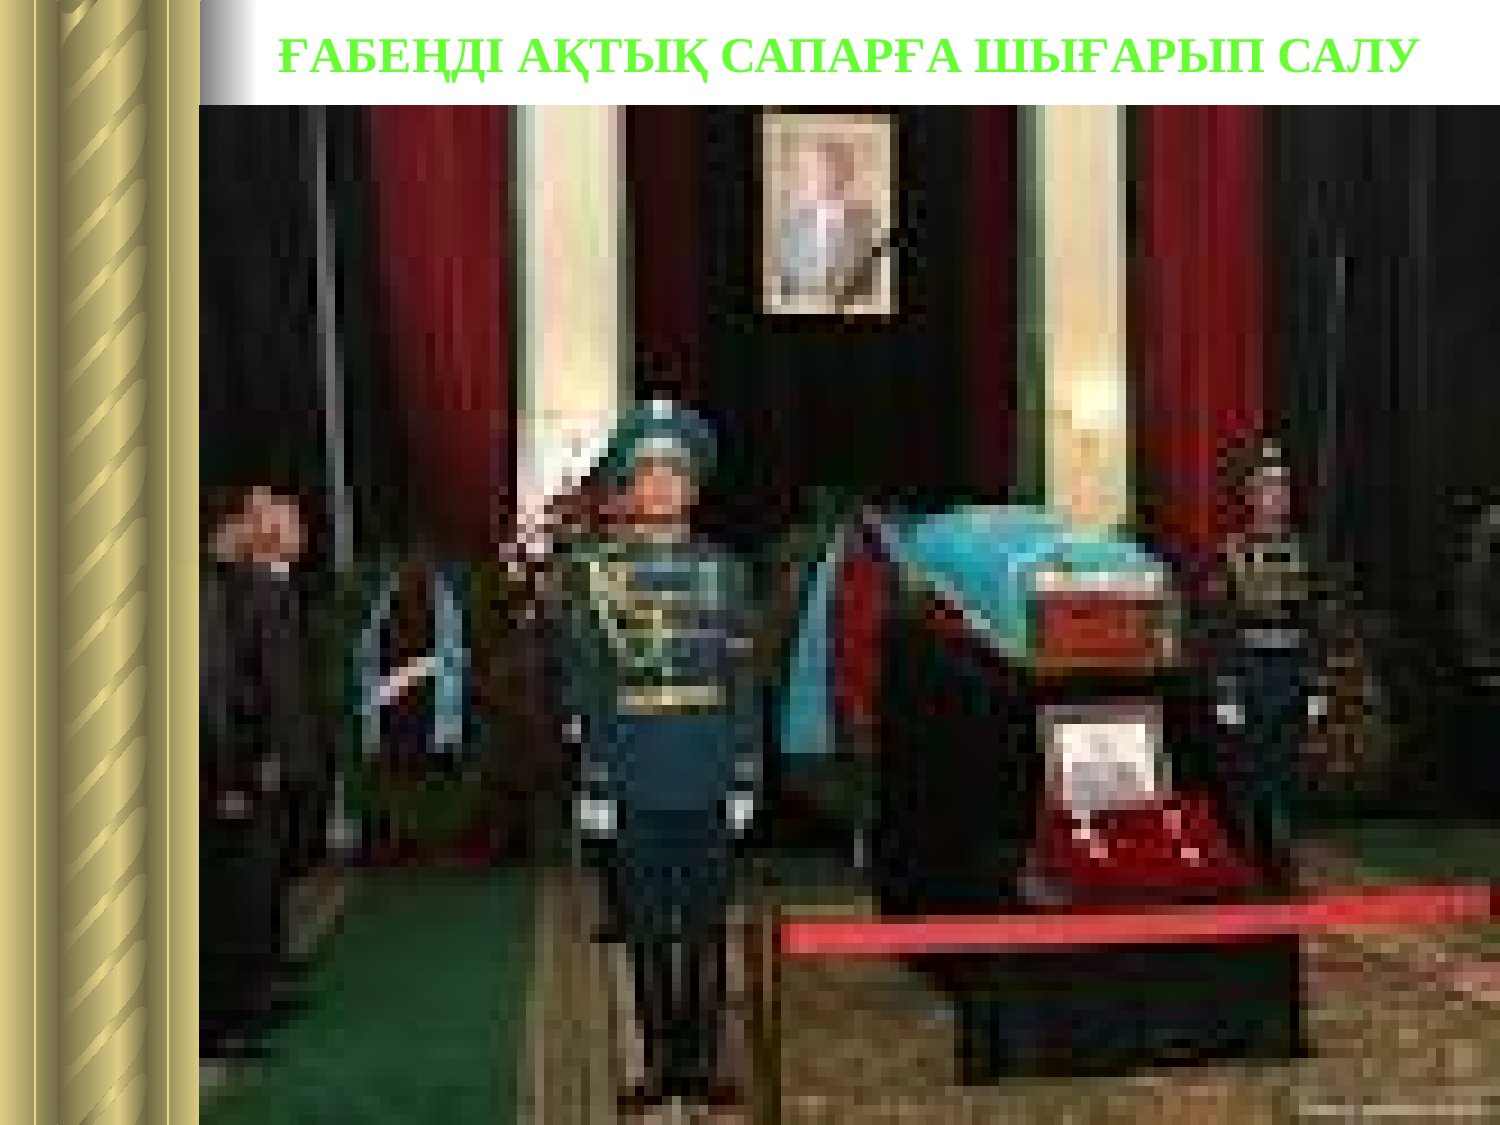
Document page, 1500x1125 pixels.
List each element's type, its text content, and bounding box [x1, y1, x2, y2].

title ҒАБЕҢДІ АҚТЫҚ САПАРҒА ШЫҒАРЫП САЛУ [199, 0, 1500, 104]
picture [198, 105, 1500, 1125]
